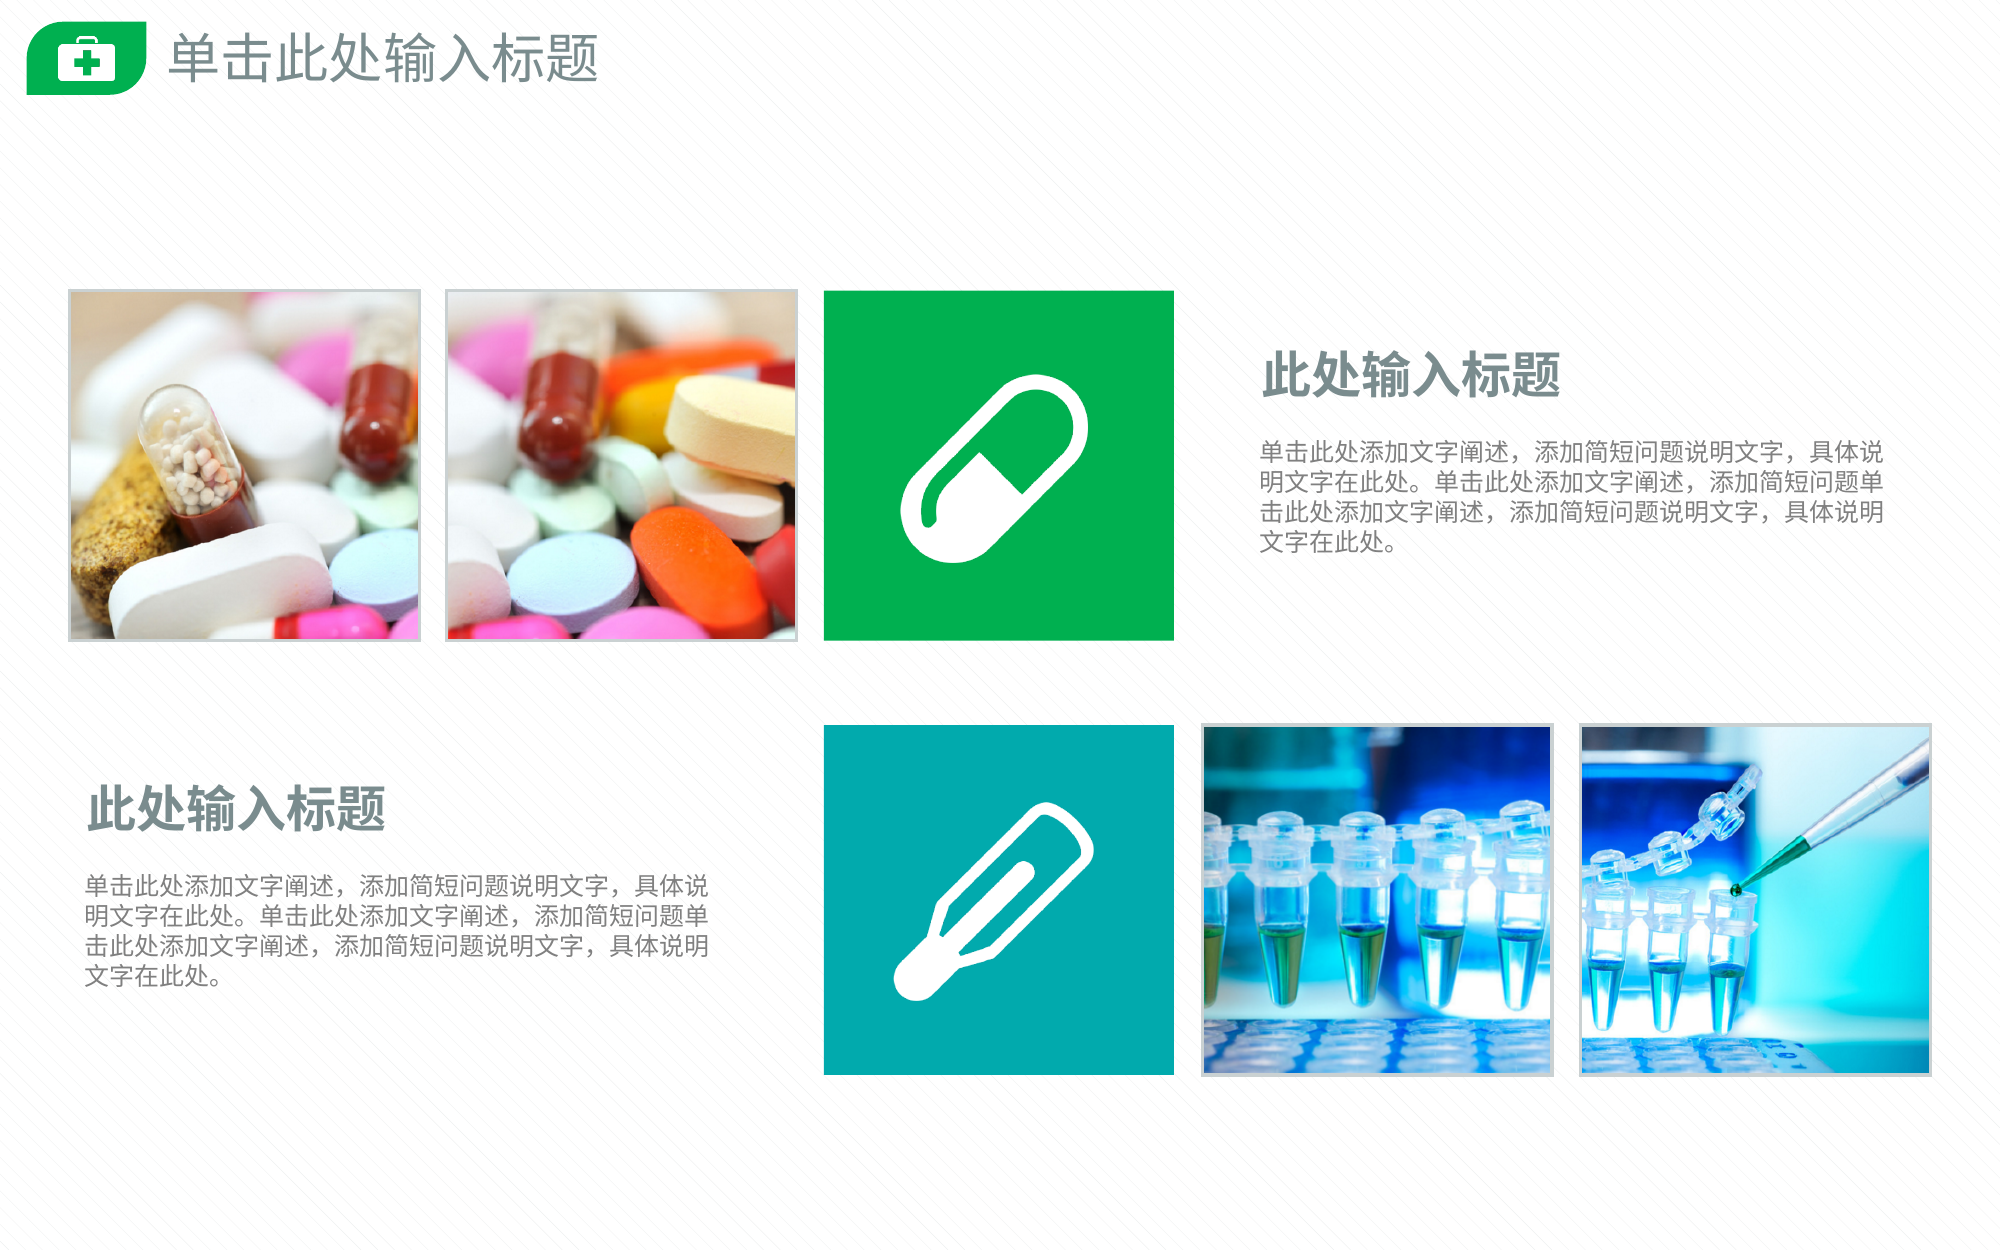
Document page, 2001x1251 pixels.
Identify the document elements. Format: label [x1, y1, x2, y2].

text_box [446, 290, 798, 642]
text_box [69, 769, 733, 1000]
text_box [823, 724, 1174, 1076]
text_box [1201, 724, 1553, 1076]
text_box [1579, 724, 1931, 1076]
text_box [69, 290, 421, 642]
text_box [1245, 335, 1909, 566]
text_box [823, 290, 1174, 641]
